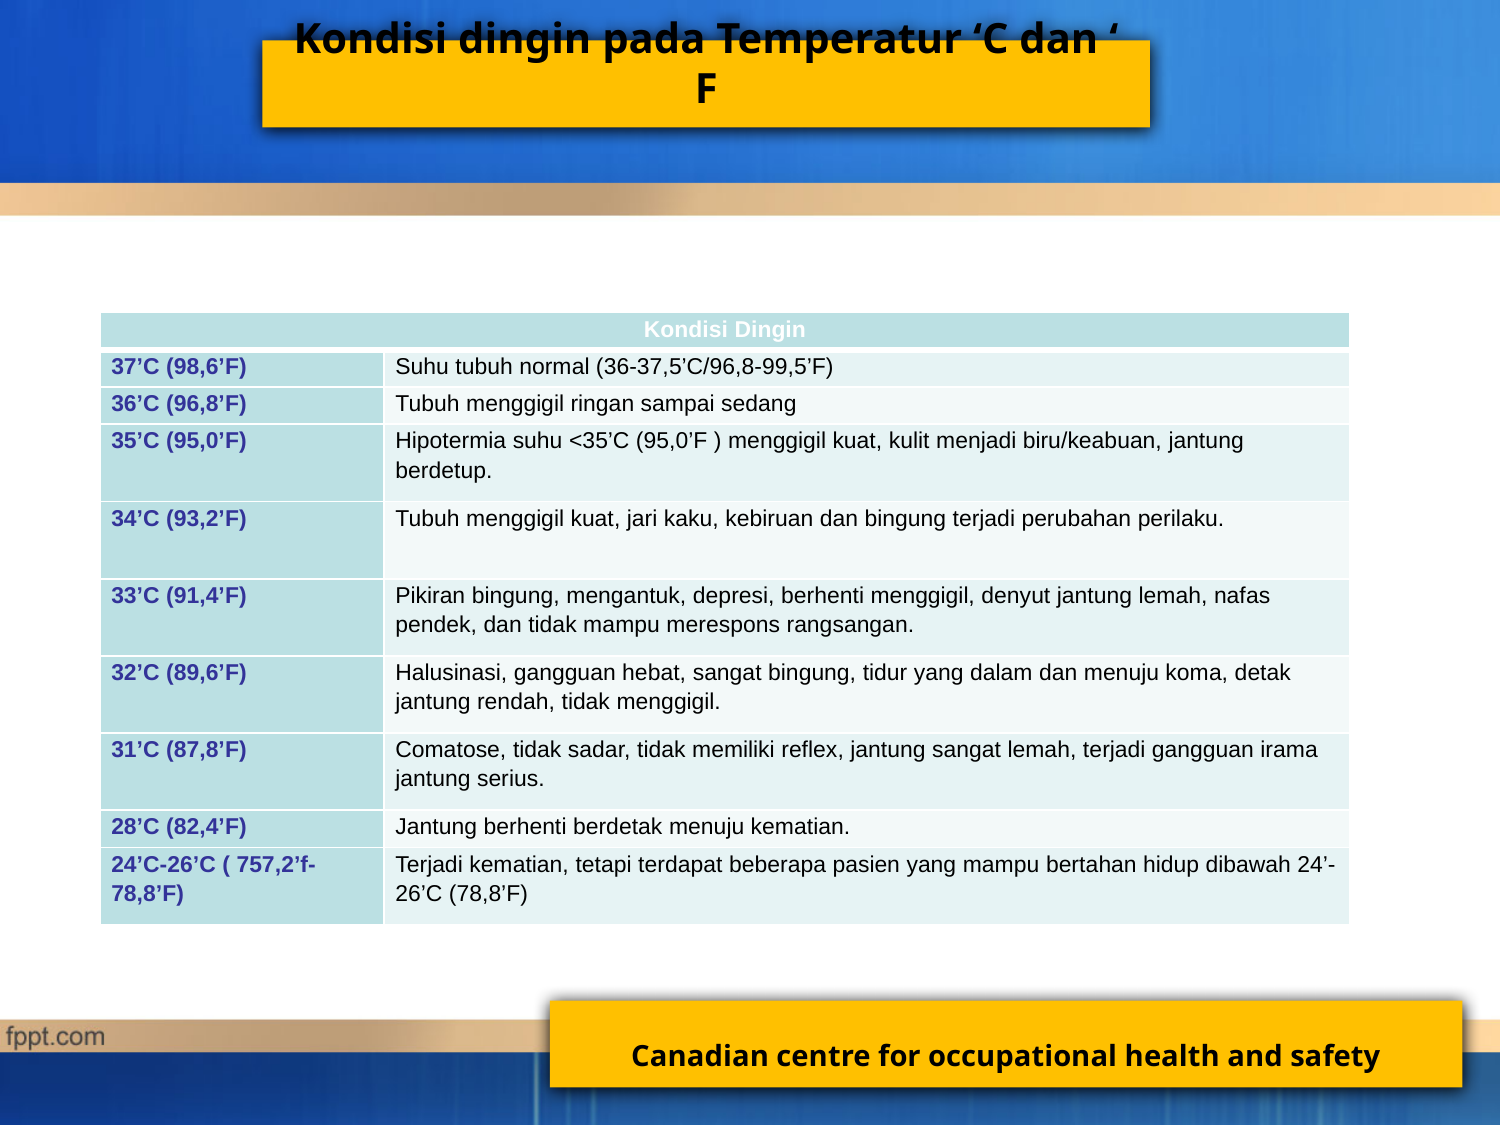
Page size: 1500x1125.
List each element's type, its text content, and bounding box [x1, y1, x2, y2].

table_cell Suhu tubuh normal (36-37,5’C/96,8-99,5’F) [385, 353, 1349, 386]
table_cell 33’C (91,4’F) [101, 580, 383, 655]
text_box Canadian centre for occupational health and safety [549, 1000, 1463, 1088]
table_cell Terjadi kematian, tetapi terdapat beberapa pasien yang mampu bertahan hidup dibawah 24’-26’C (78,8’F) [385, 848, 1349, 924]
table_cell Tubuh menggigil ringan sampai sedang [385, 388, 1349, 423]
table_cell Tubuh menggigil kuat, jari kaku, kebiruan dan bingung terjadi perubahan perilaku. [385, 502, 1349, 578]
table_cell 37’C (98,6’F) [101, 353, 383, 386]
table_cell 34’C (93,2’F) [101, 502, 383, 578]
table_cell Halusinasi, gangguan hebat, sangat bingung, tidur yang dalam dan menuju koma, detak jantung rendah, tidak menggigil. [385, 657, 1349, 732]
table_cell Comatose, tidak sadar, tidak memiliki reflex, jantung sangat lemah, terjadi gangguan irama jantung serius. [385, 734, 1349, 809]
table_cell Jantung berhenti berdetak menuju kematian. [385, 811, 1349, 847]
table_cell 32’C (89,6’F) [101, 657, 383, 732]
text_box Kondisi dingin pada Temperatur ‘C dan ‘ F [262, 40, 1150, 128]
table_cell Pikiran bingung, mengantuk, depresi, berhenti menggigil, denyut jantung lemah, nafas pendek, dan tidak mampu merespons rangsangan. [385, 580, 1349, 655]
table_cell 31’C (87,8’F) [101, 734, 383, 809]
table_cell 24’C-26’C ( 757,2’f-78,8’F) [101, 848, 383, 924]
table_cell 36’C (96,8’F) [101, 388, 383, 423]
picture [0, 0, 1500, 1125]
table_header Kondisi Dingin [101, 313, 1349, 347]
table_cell 35’C (95,0’F) [101, 425, 383, 501]
table_cell 28’C (82,4’F) [101, 811, 383, 847]
table_cell Hipotermia suhu <35’C (95,0’F ) menggigil kuat, kulit menjadi biru/keabuan, jantung berdetup. [385, 425, 1349, 501]
